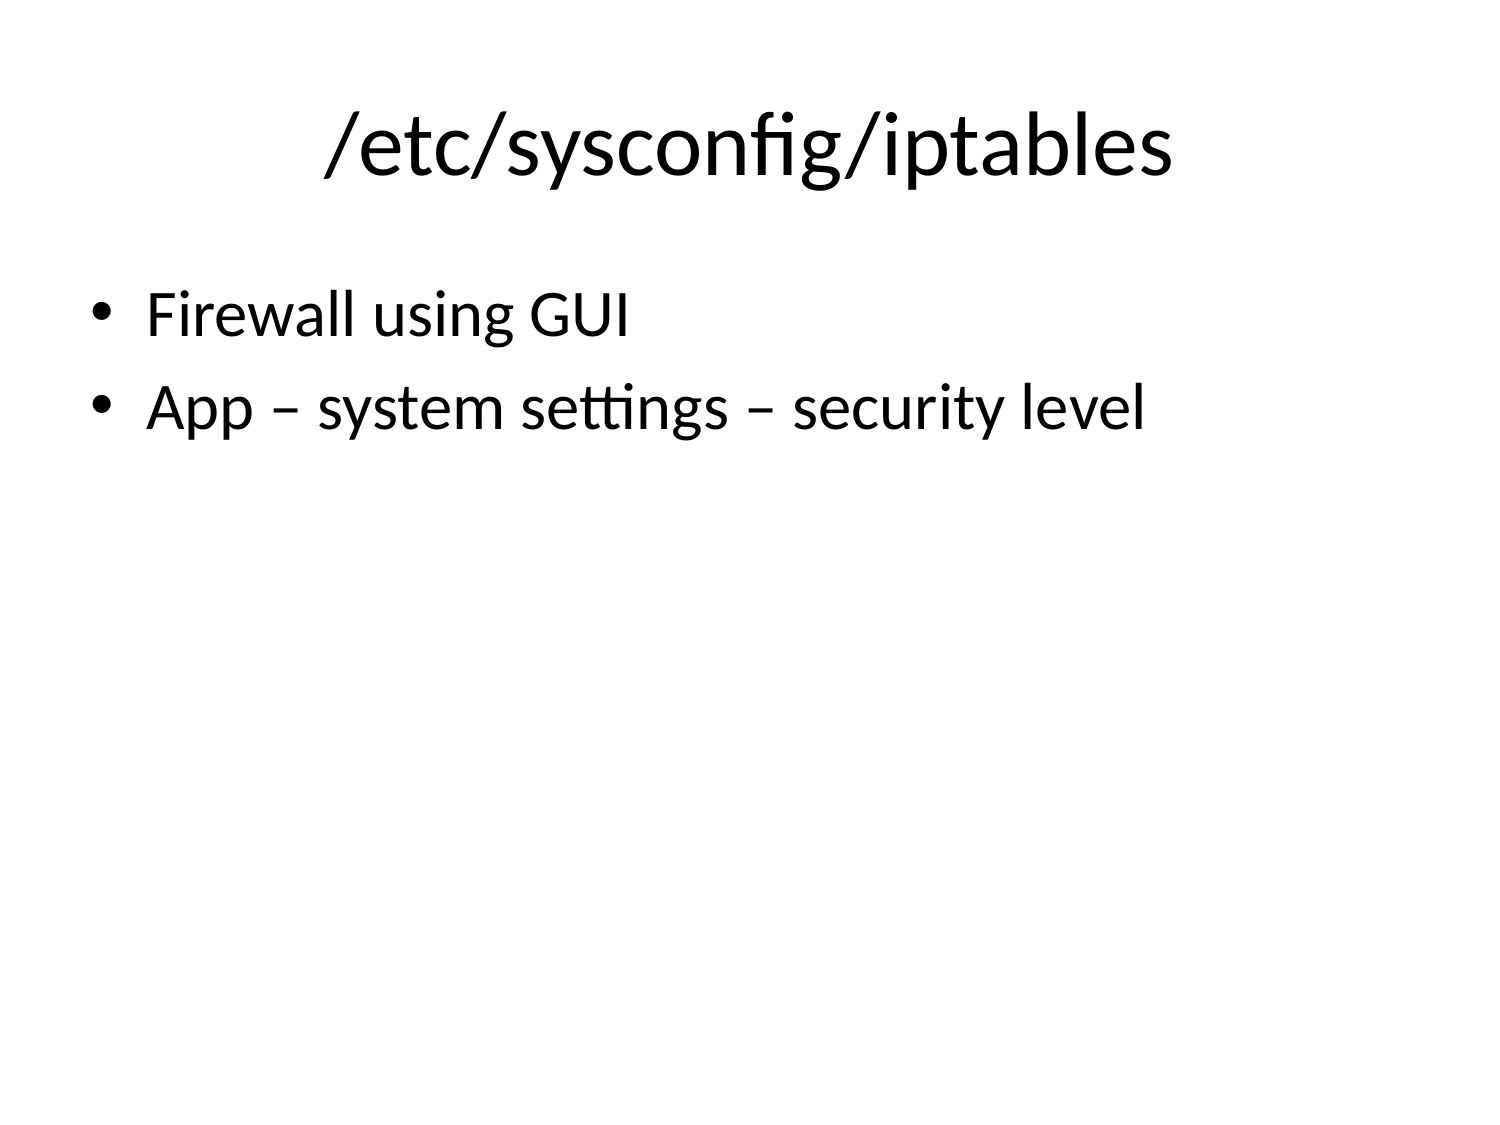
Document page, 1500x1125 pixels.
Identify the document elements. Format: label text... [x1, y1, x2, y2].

title /etc/sysconfig/iptables [75, 45, 1425, 233]
list Firewall using GUI App – system settings – security level [75, 262, 1425, 1005]
